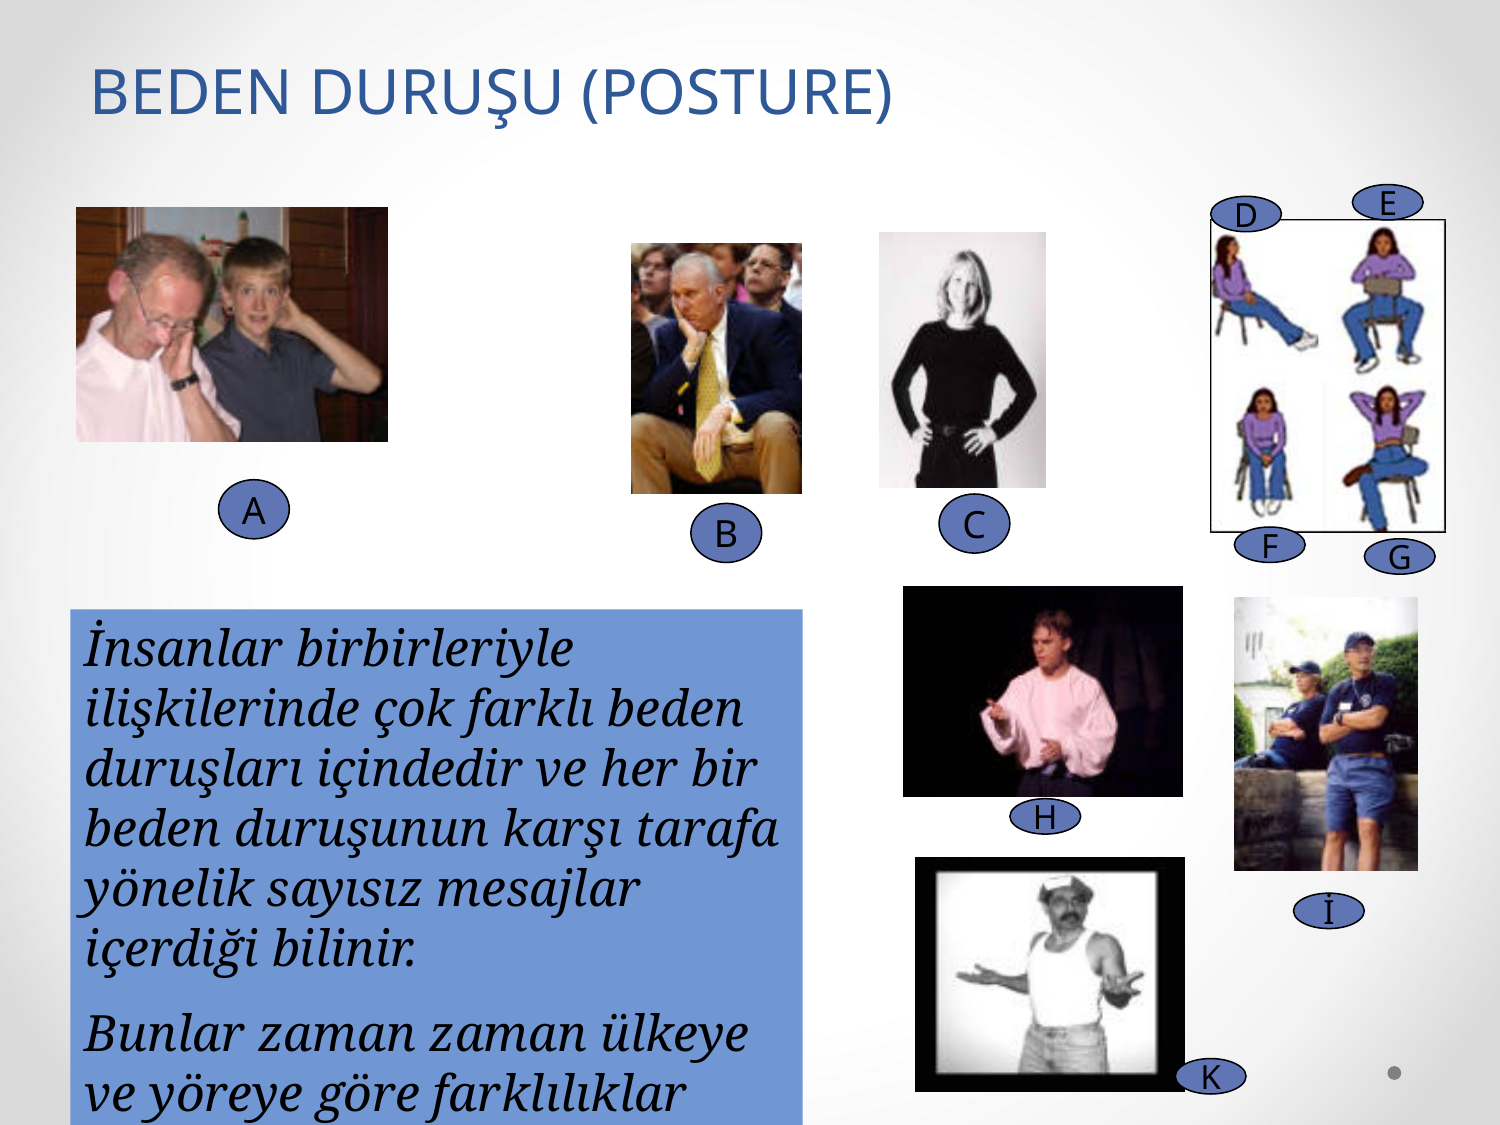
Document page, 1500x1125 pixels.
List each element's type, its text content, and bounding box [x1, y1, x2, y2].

text_box F [1234, 542, 1306, 563]
text_box E [1352, 184, 1424, 218]
text_box Beden duruşu (PosturE) [74, 45, 1425, 233]
text_box D [1210, 196, 1282, 218]
picture [0, 0, 1500, 1125]
text_box G [1364, 542, 1436, 575]
text_box C [939, 498, 1010, 554]
text_box İnsanlar birbirleriyle ilişkilerinde çok farklı beden duruşları içindedir ve her bir beden duruşunun karşı tarafa yönelik sayısız mesajlar içerdiği bilinir. Bunlar zaman zaman ülkeye ve yöreye göre farklılıklar gösterebilir. [70, 609, 803, 1125]
text_box İ [1293, 893, 1365, 929]
text_box H [1009, 805, 1081, 835]
text_box A [218, 479, 290, 539]
text_box K [1190, 1058, 1247, 1094]
text_box B [690, 503, 762, 563]
